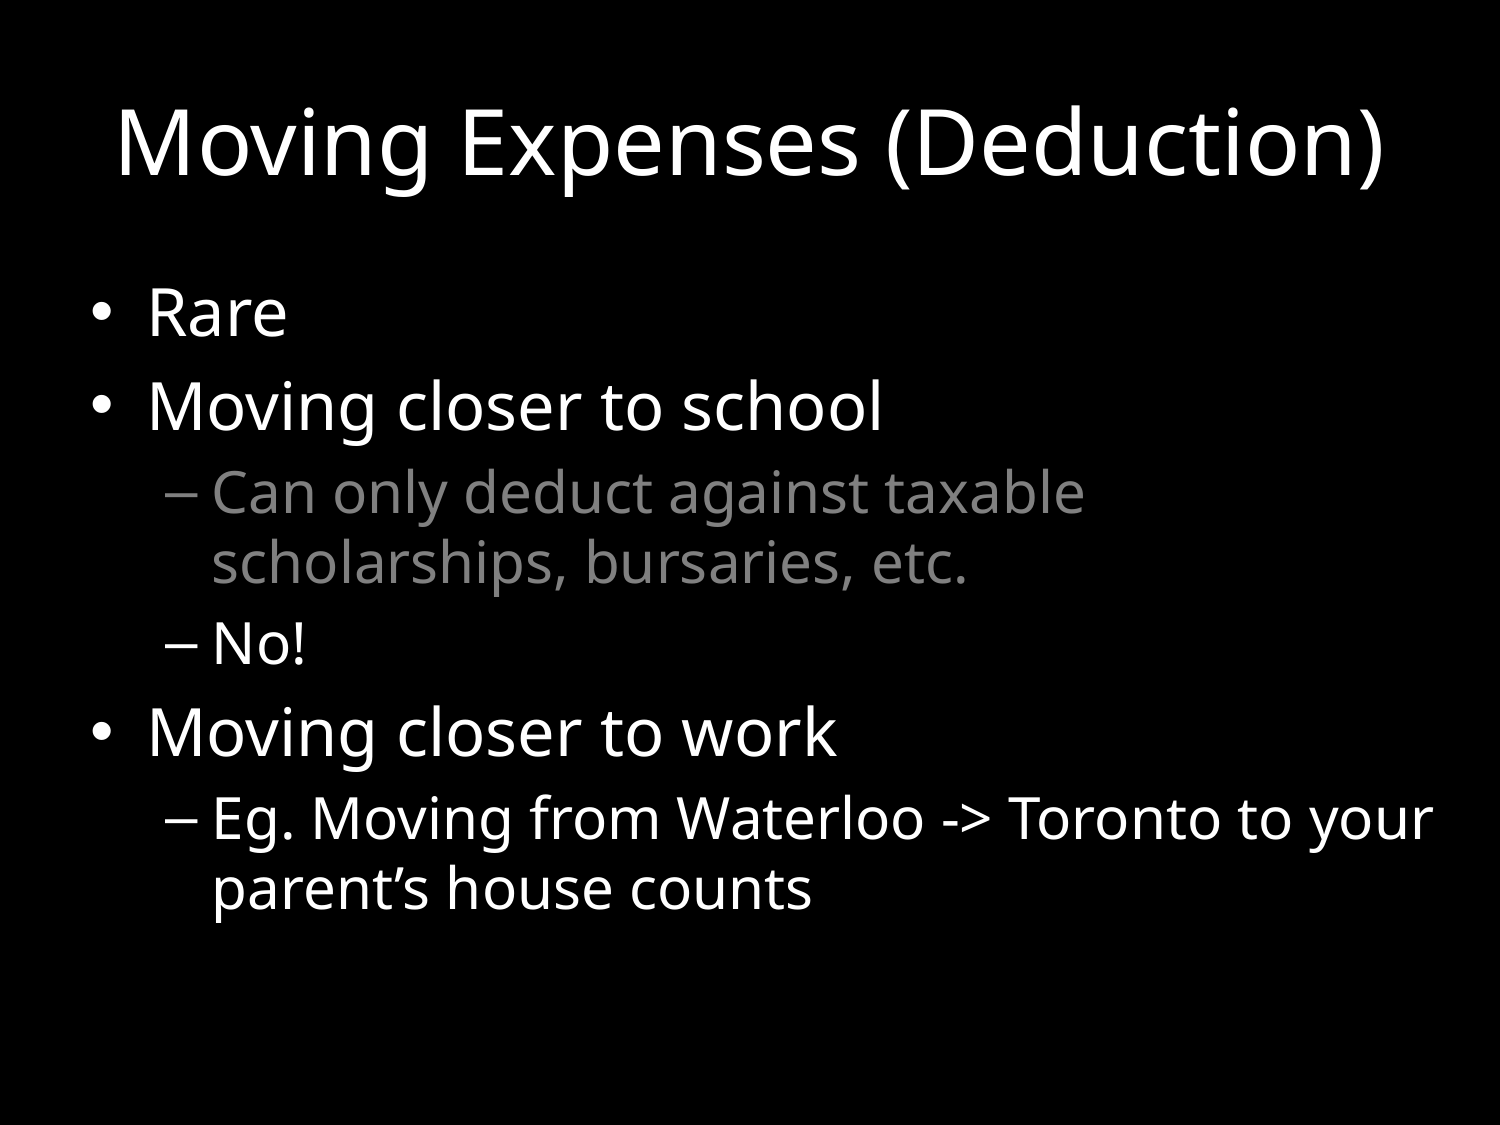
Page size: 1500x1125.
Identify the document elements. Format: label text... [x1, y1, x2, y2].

title Moving Expenses (Deduction) [75, 45, 1425, 233]
list Rare Moving closer to school Can only deduct against taxable scholarships, bursaries, etc. No! Moving closer to work Eg. Moving from Waterloo -> Toronto to your parent’s house counts [75, 262, 1459, 1000]
